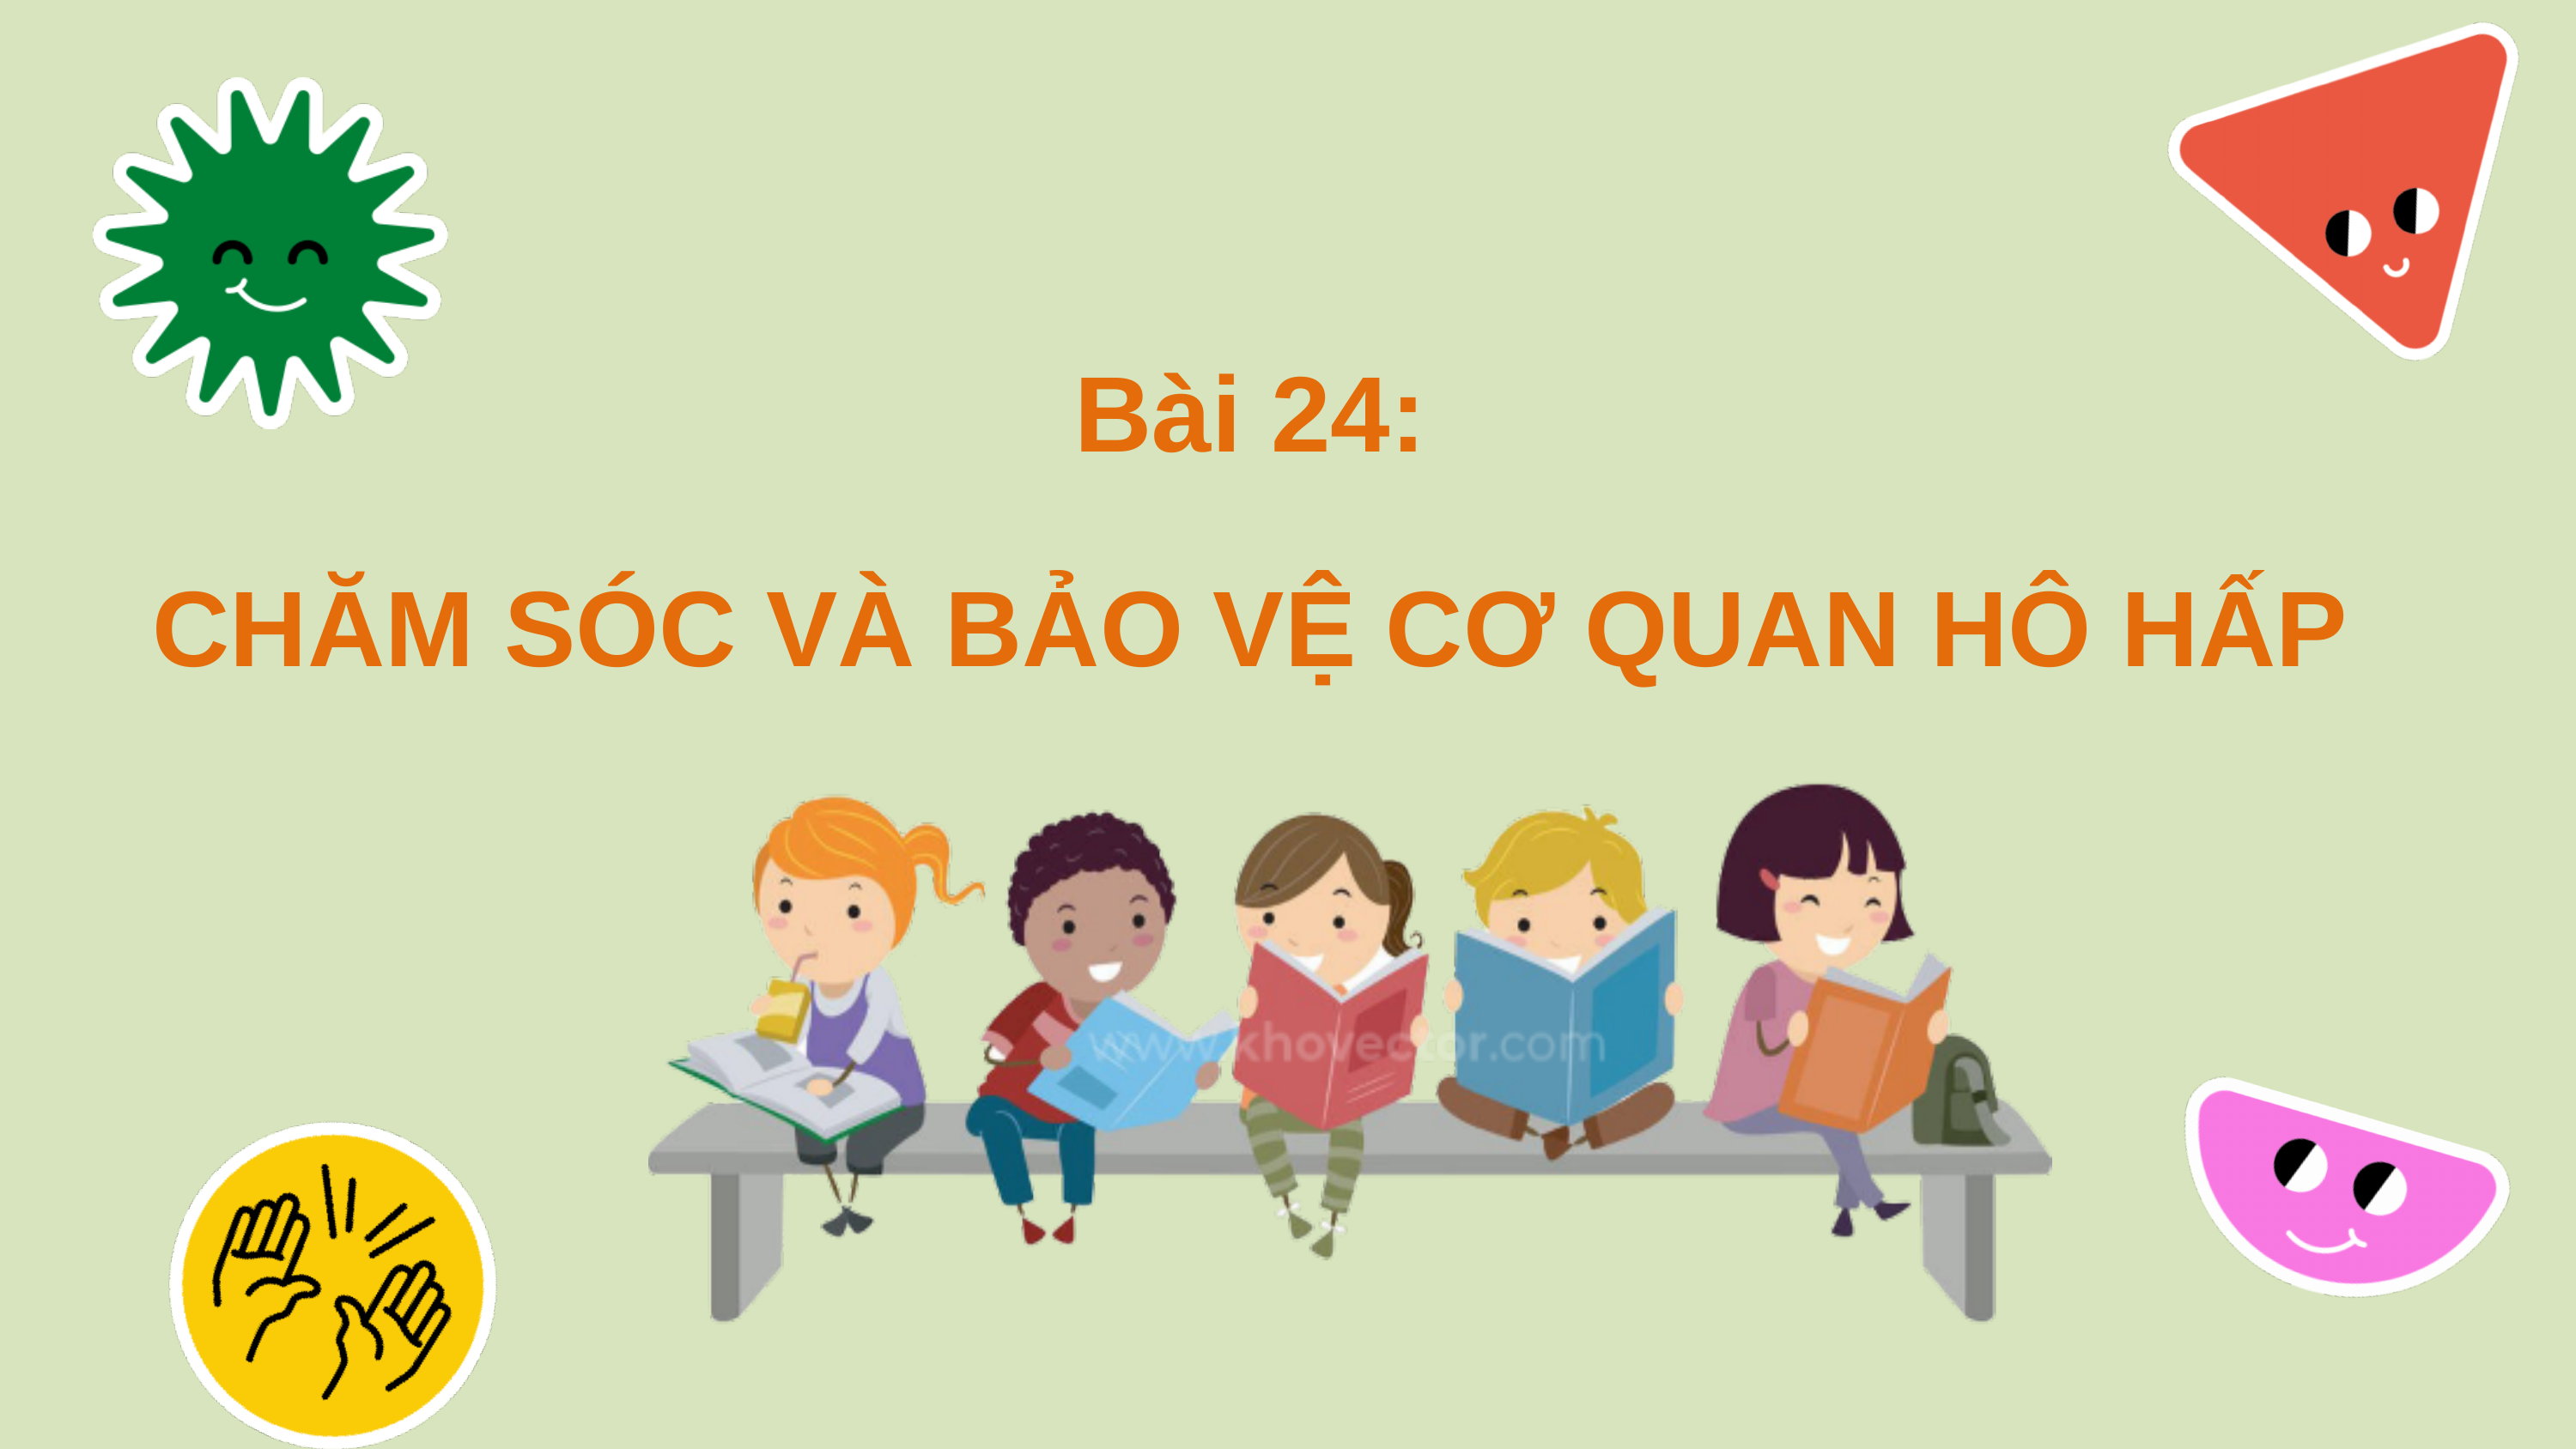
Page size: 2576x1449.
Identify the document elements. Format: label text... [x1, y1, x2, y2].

picture [94, 1046, 574, 1449]
text_box Bài 24: CHĂM SÓC VÀ BẢO VỆ CƠ QUAN HÔ HẤP [75, 273, 2426, 694]
picture [648, 423, 2052, 1449]
picture [2158, 12, 2576, 366]
picture [2147, 1069, 2519, 1337]
picture [92, 77, 449, 429]
